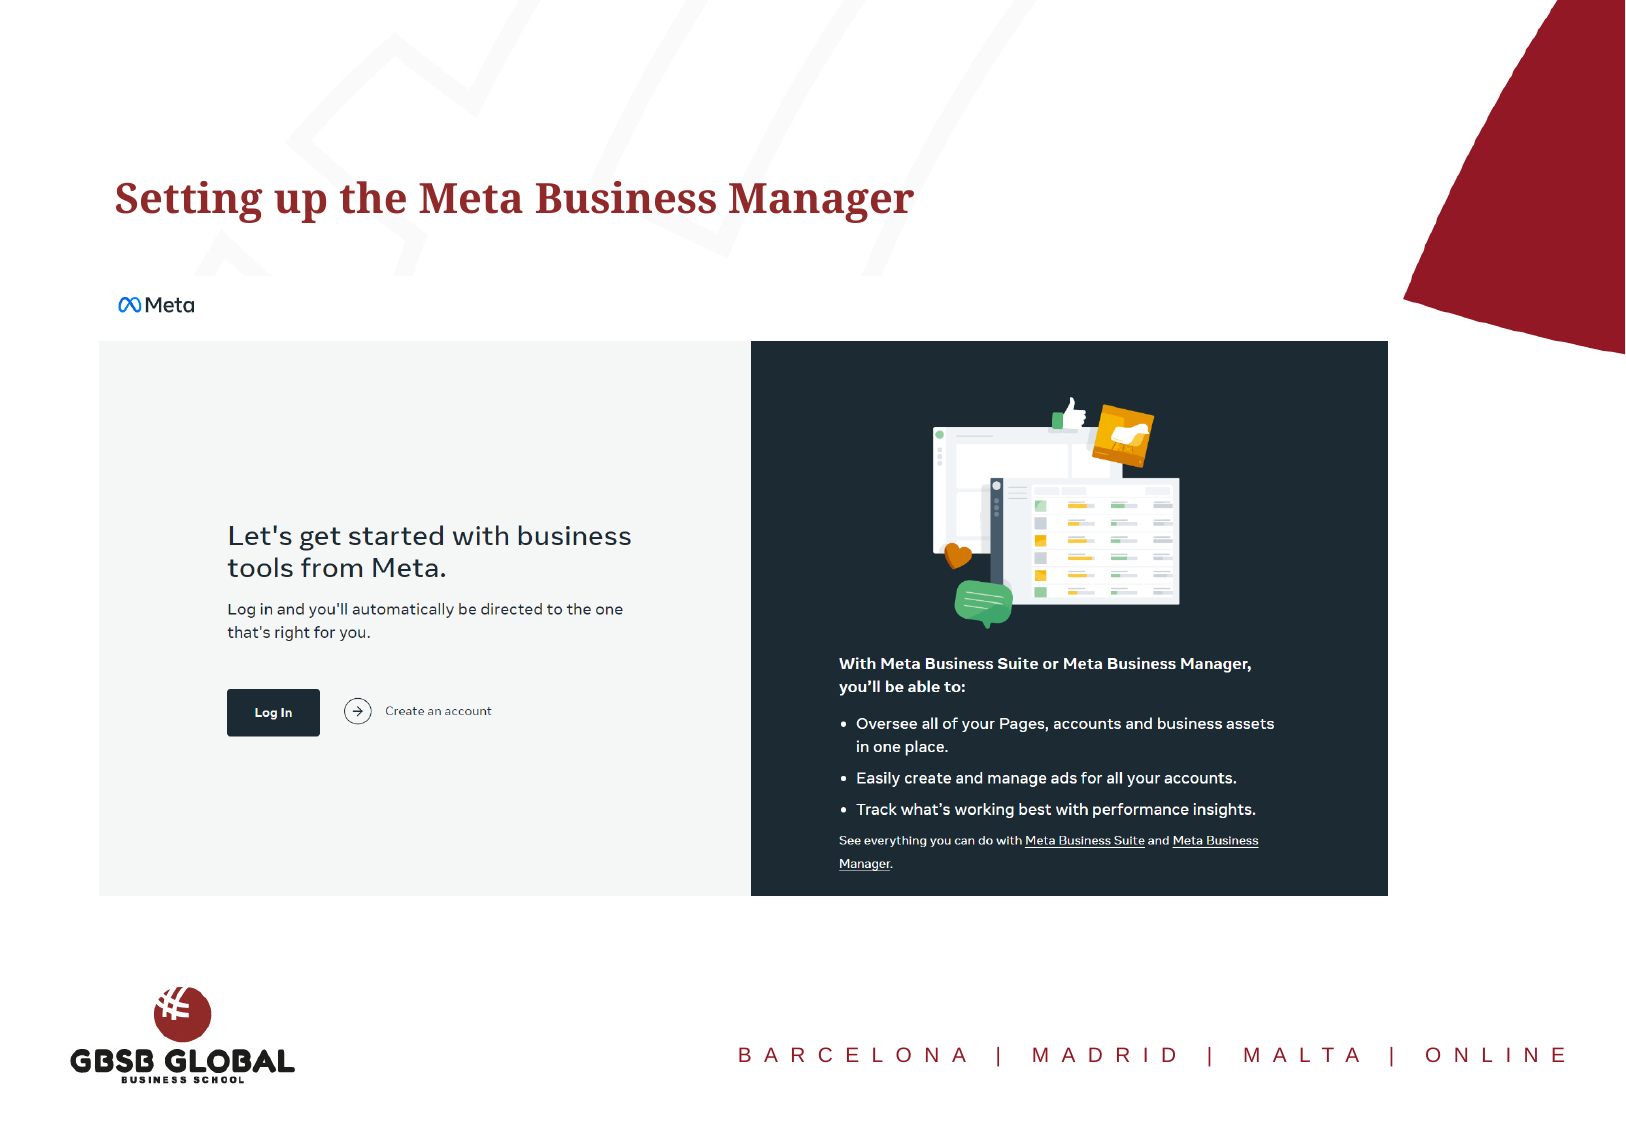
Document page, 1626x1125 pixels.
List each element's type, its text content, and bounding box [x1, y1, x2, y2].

text_box Setting up the Meta Business Manager [99, 164, 976, 230]
picture [0, 0, 1626, 1125]
